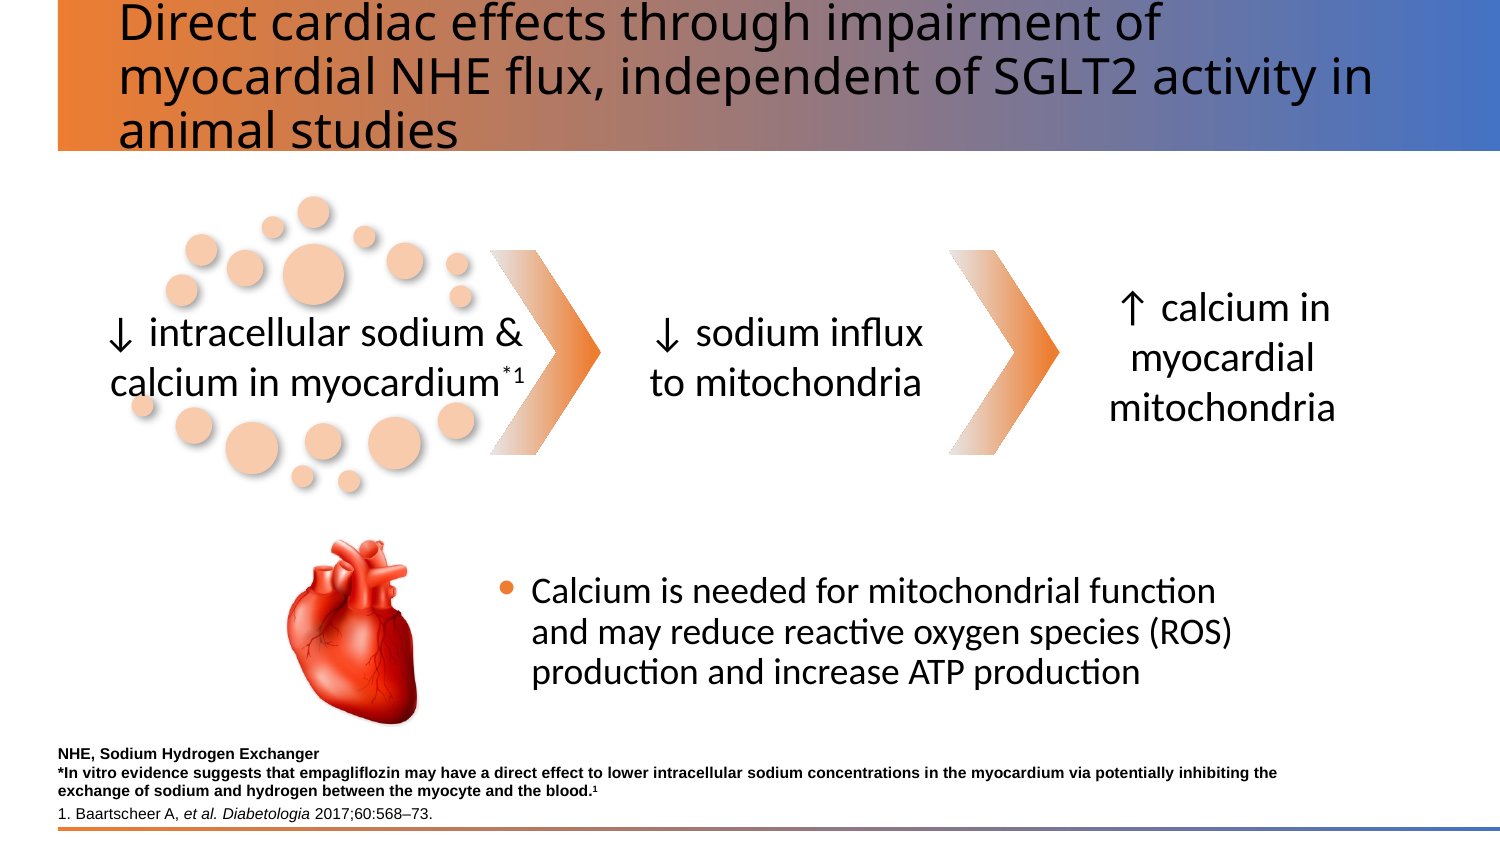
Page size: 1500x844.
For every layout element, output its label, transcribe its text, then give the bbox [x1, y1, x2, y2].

text_box [174, 413, 214, 445]
text_box [367, 415, 422, 471]
text_box [445, 251, 470, 277]
text_box ↓ intracellular sodium & calcium in myocardium*1 [85, 297, 540, 413]
text_box [164, 273, 199, 297]
text_box NHE, Sodium Hydrogen Exchanger *In vitro evidence suggests that empagliflozin may have a direct effect to lower intracellular sodium concentrations in the myocardium via potentially inhibiting the exchange of sodium and hydrogen between the myocyte and the blood.1 1. Baartscheer A, et al. Diabetologia 2017;60:568–73. [1, 736, 1293, 844]
text_box [281, 242, 345, 297]
text_box [225, 248, 265, 288]
text_box [303, 422, 343, 461]
text_box ↑ calcium in myocardial mitochondria [1093, 272, 1352, 438]
text_box [352, 224, 377, 249]
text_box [221, 524, 1278, 742]
title Direct cardiac effects through impairment of myocardial NHE flux, independent of SGLT2 activity in animal studies [103, 0, 1397, 160]
text_box [448, 284, 473, 297]
text_box [946, 248, 1061, 456]
text_box [436, 413, 476, 441]
text_box [184, 233, 219, 267]
text_box [488, 248, 603, 456]
text_box [133, 413, 152, 418]
text_box ↓ sodium influx to mitochondria [633, 297, 939, 413]
text_box [260, 215, 285, 240]
text_box [224, 420, 280, 476]
text_box [296, 195, 331, 230]
text_box [385, 241, 425, 281]
text_box [336, 469, 362, 494]
text_box [290, 464, 315, 489]
